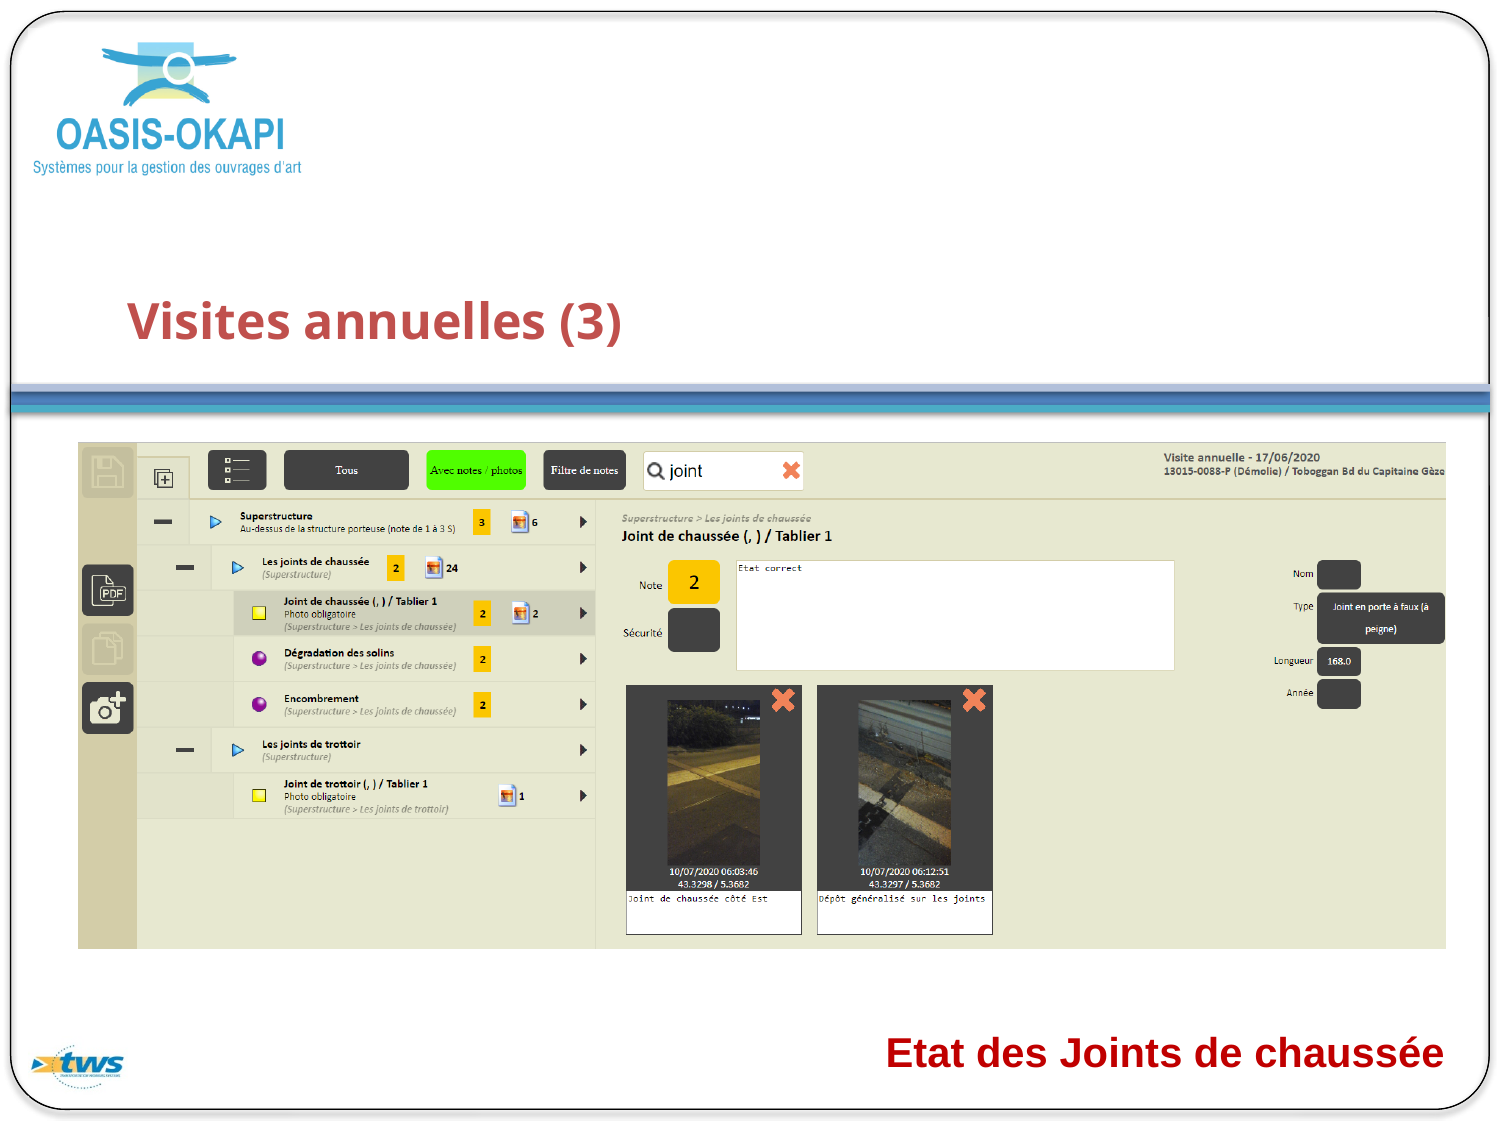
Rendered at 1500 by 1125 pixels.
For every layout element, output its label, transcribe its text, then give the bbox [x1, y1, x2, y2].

picture [77, 442, 1446, 949]
title Visites annuelles (3) [112, 133, 1422, 365]
picture [27, 28, 304, 188]
slide_number Etat des Joints de chaussée [304, 1018, 1460, 1097]
picture [28, 1036, 132, 1097]
